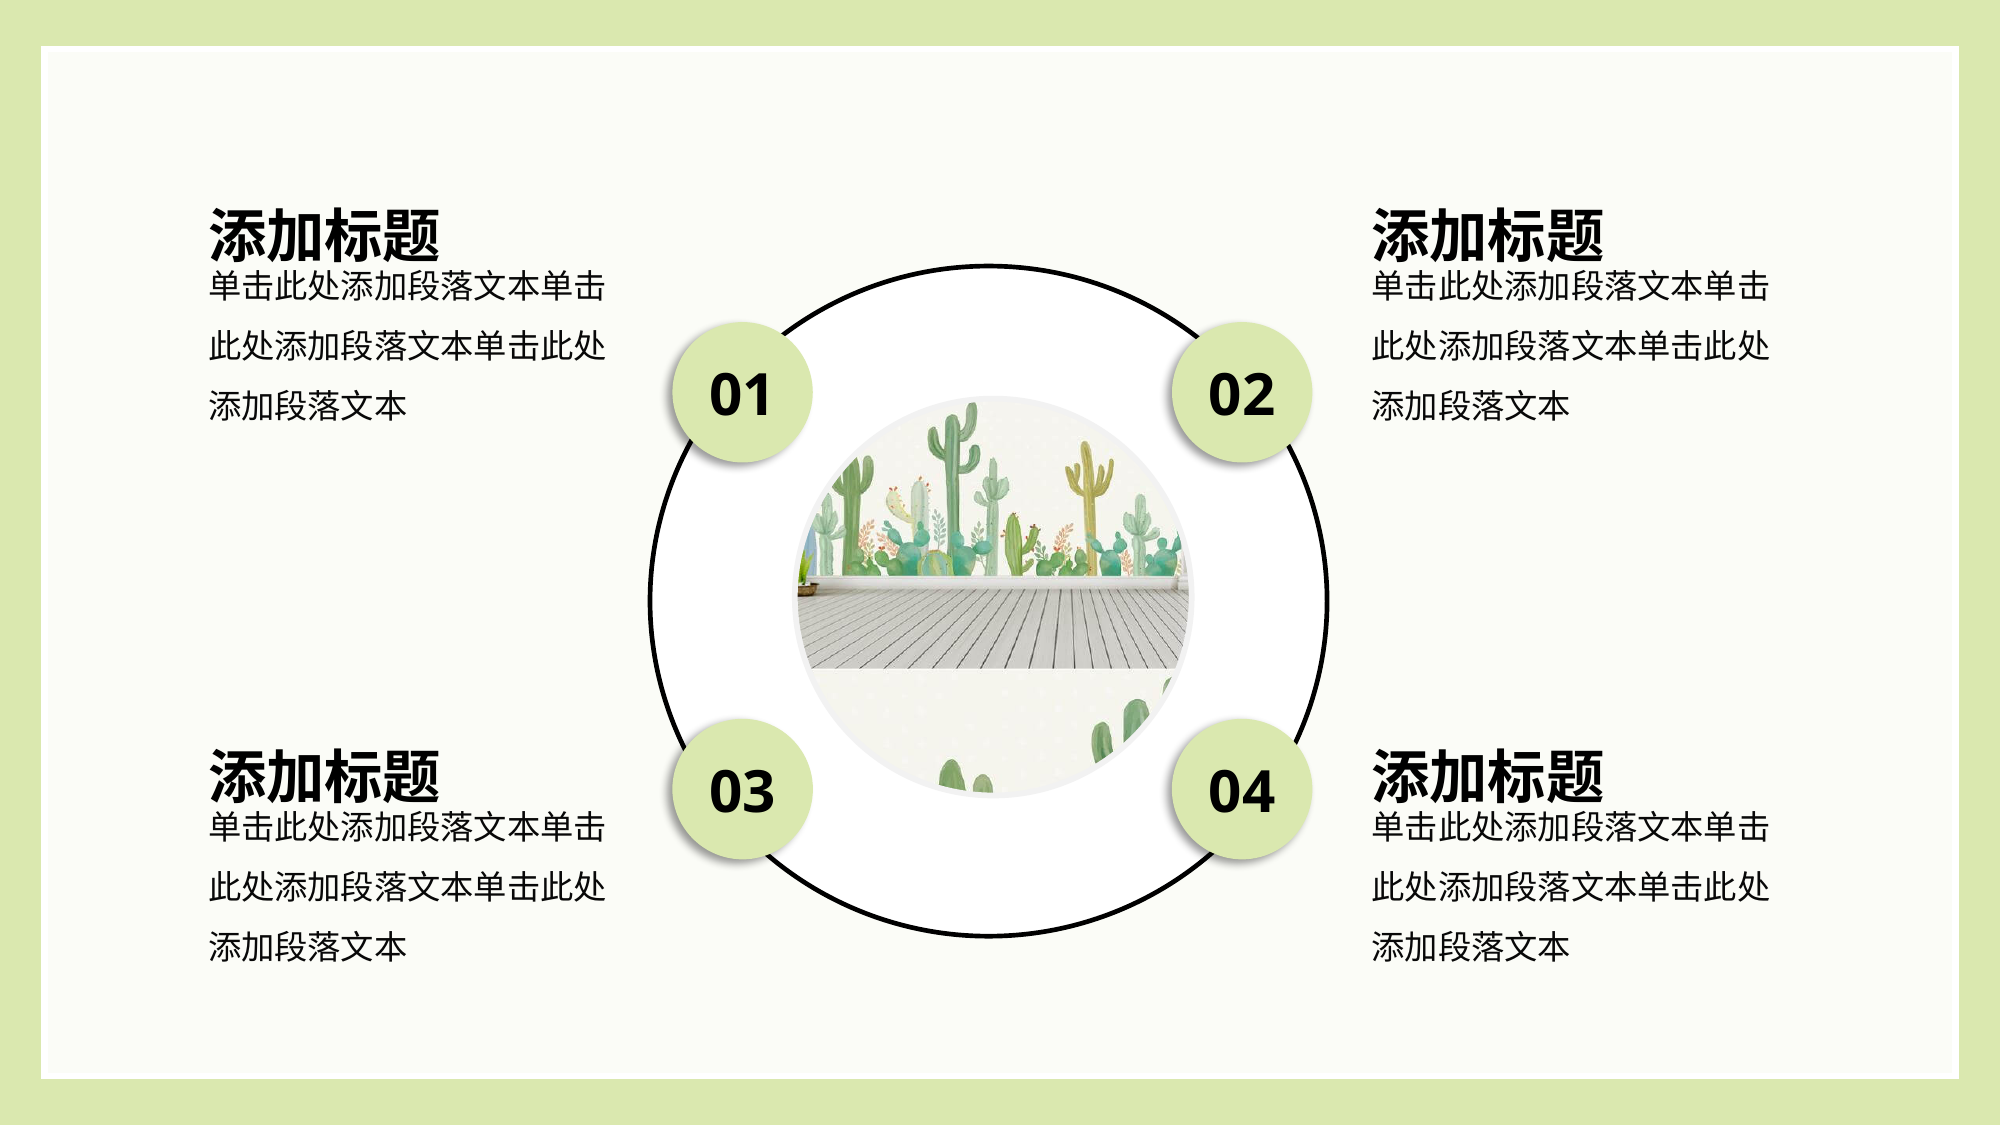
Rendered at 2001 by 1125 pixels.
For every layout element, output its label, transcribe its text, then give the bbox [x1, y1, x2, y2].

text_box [1356, 156, 1792, 435]
text_box 01 [671, 321, 814, 464]
text_box 04 [1170, 717, 1314, 861]
text_box [793, 397, 1193, 797]
text_box 02 [1170, 321, 1314, 464]
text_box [193, 156, 650, 435]
text_box 03 [671, 717, 814, 861]
text_box [648, 265, 1329, 938]
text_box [1356, 697, 1792, 976]
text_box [193, 697, 650, 976]
